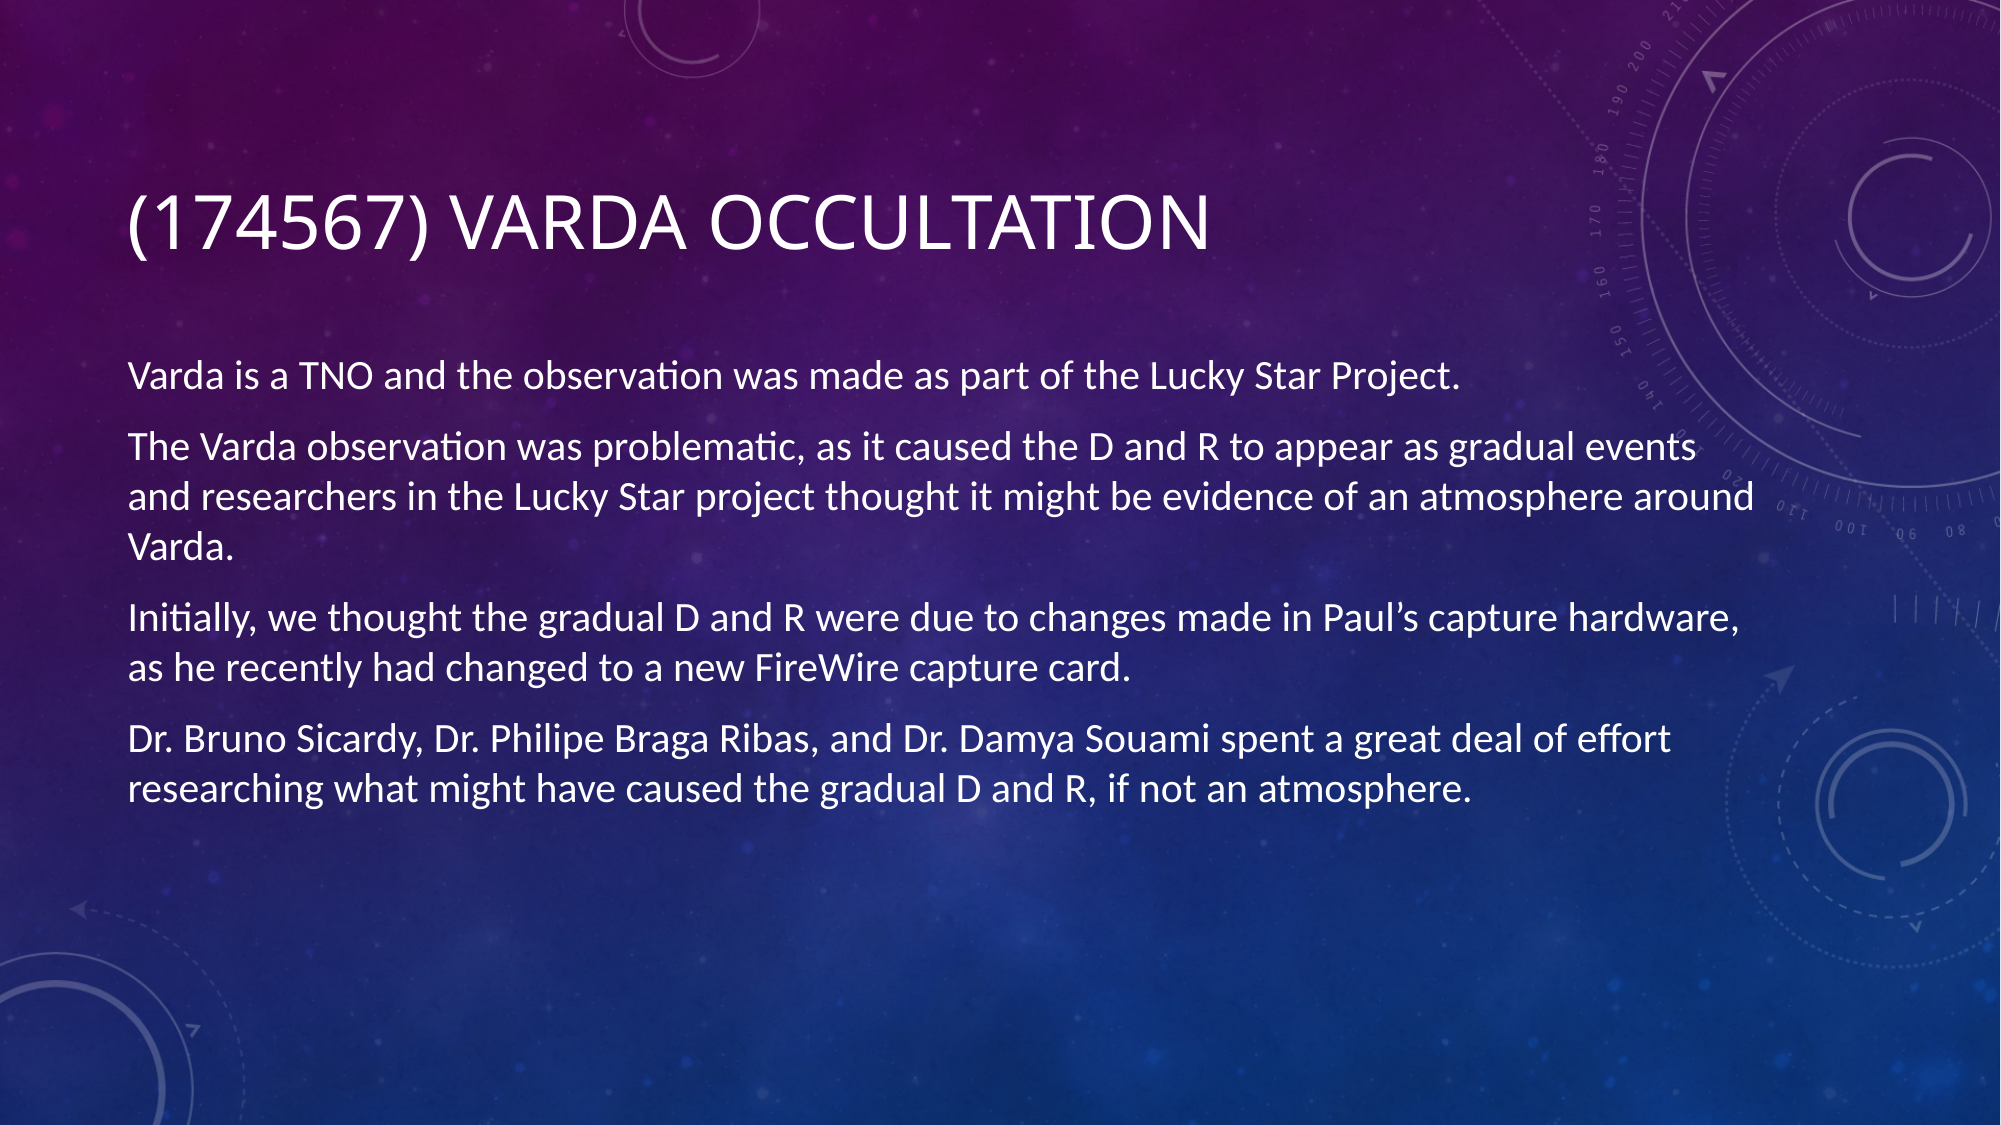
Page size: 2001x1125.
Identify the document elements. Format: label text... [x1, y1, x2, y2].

title (174567) Varda occultation [112, 99, 1775, 279]
picture [0, 0, 2001, 1125]
list Varda is a TNO and the observation was made as part of the Lucky Star Project. The Varda observation was problematic, as it caused the D and R to appear as gradual events and researchers in the Lucky Star project thought it might be evidence of an atmosphere around Varda. Initially, we thought the gradual D and R were due to changes made in Paul’s capture hardware, as he recently had changed to a new FireWire capture card. Dr. Bruno Sicardy, Dr. Philipe Braga Ribas, and Dr. Damya Souami spent a great deal of effort researching what might have caused the gradual D and R, if not an atmosphere. [112, 279, 1775, 950]
